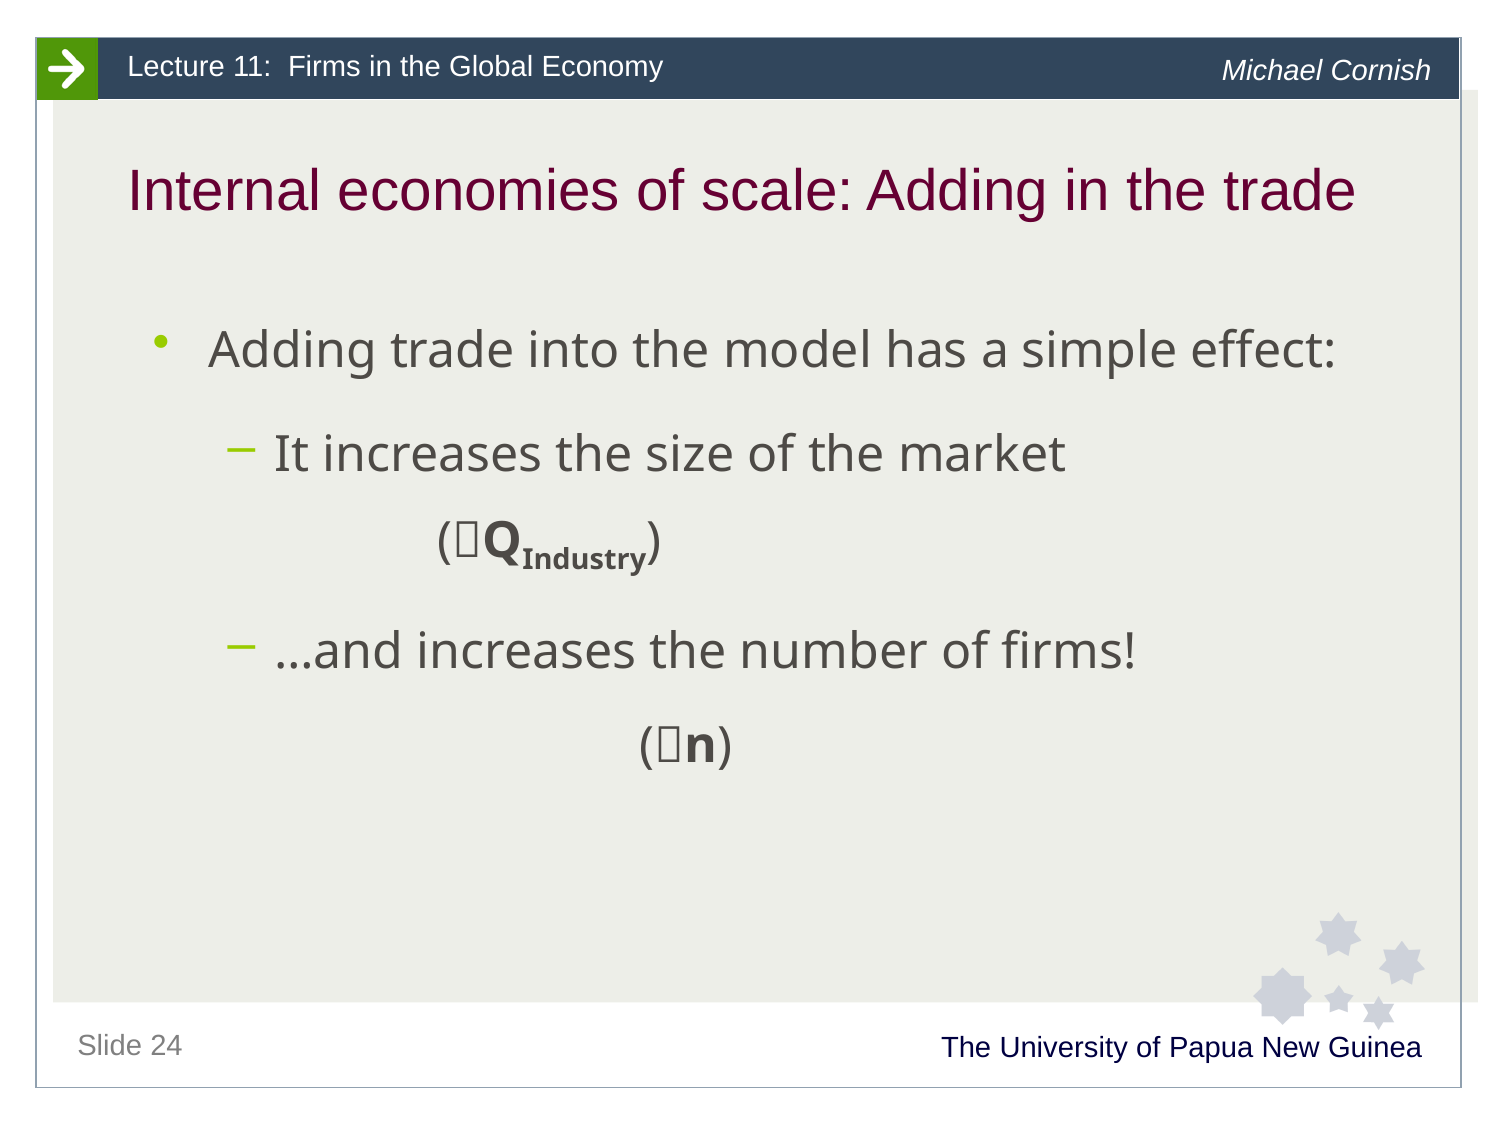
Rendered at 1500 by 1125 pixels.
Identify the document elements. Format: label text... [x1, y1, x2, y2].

title Internal economies of scale: Adding in the trade [112, 160, 1388, 274]
picture [1253, 912, 1425, 1030]
list Adding trade into the model has a simple effect: It increases the size of the market (QIndustry) …and increases the number of firms! (n) [137, 276, 1367, 1019]
picture [37, 38, 98, 100]
